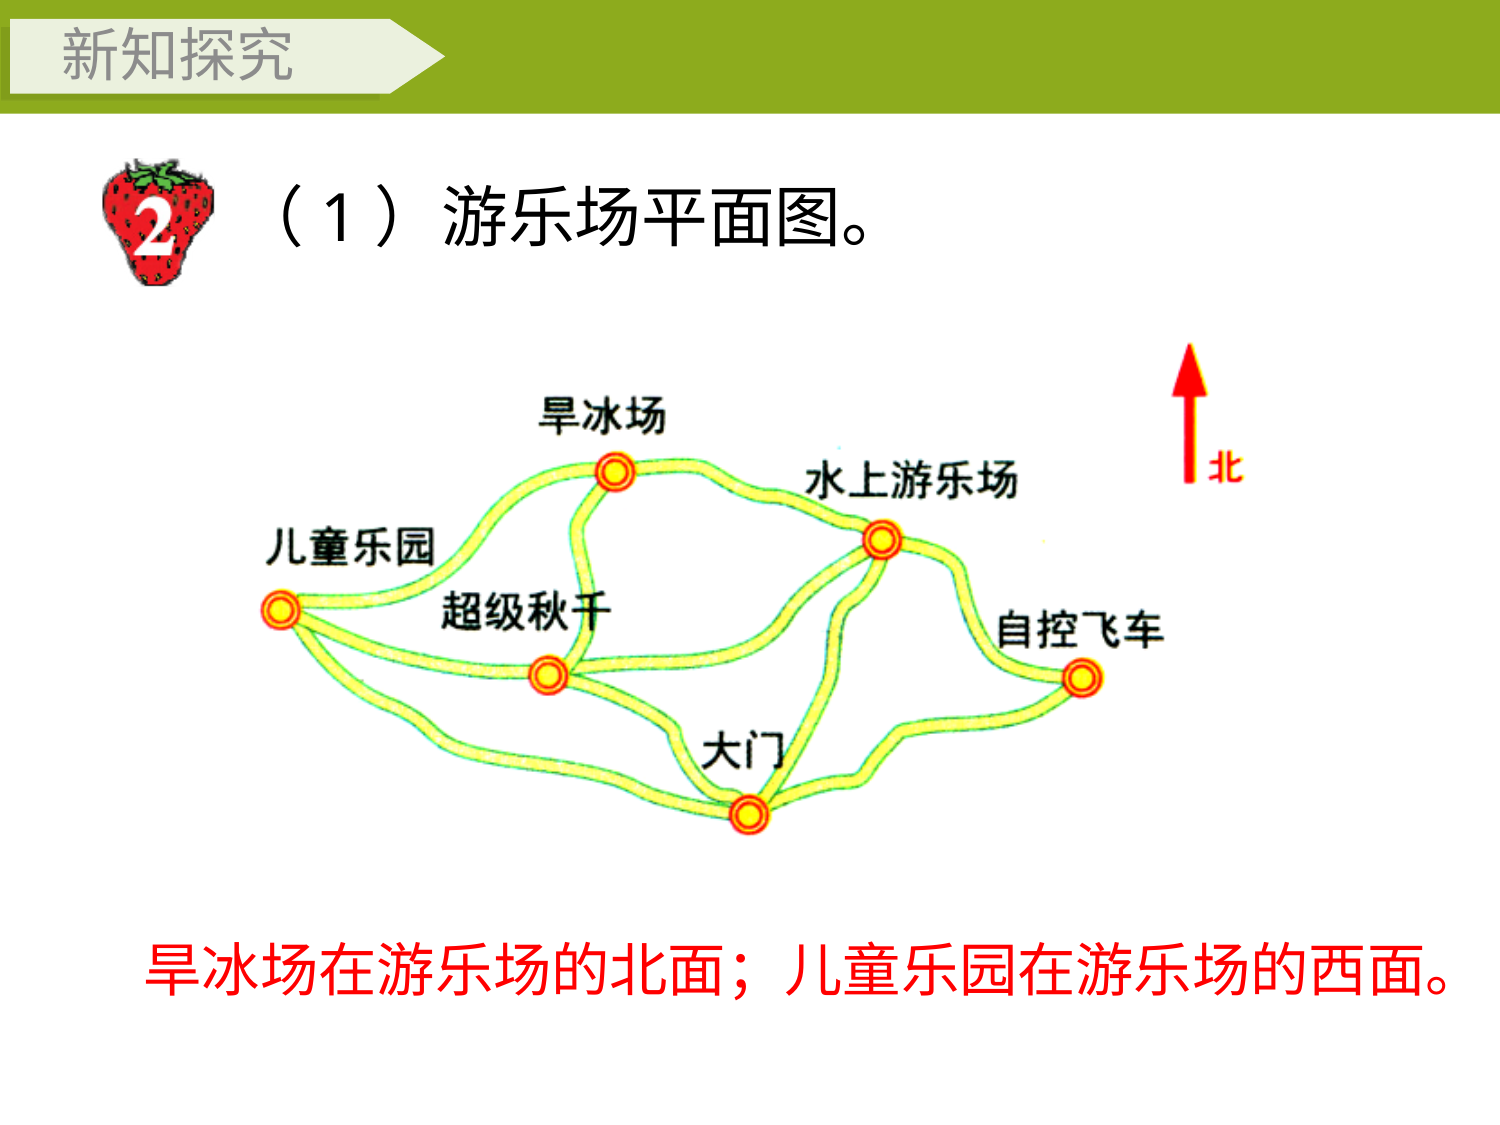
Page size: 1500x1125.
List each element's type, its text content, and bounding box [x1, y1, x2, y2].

picture [101, 157, 216, 288]
text_box 旱冰场在游乐场的北面；儿童乐园在游乐场的西面。 [128, 925, 1454, 1011]
list 新知探究 [46, 0, 800, 106]
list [234, 316, 1263, 848]
title （1）游乐场平面图。 [222, 121, 1336, 309]
